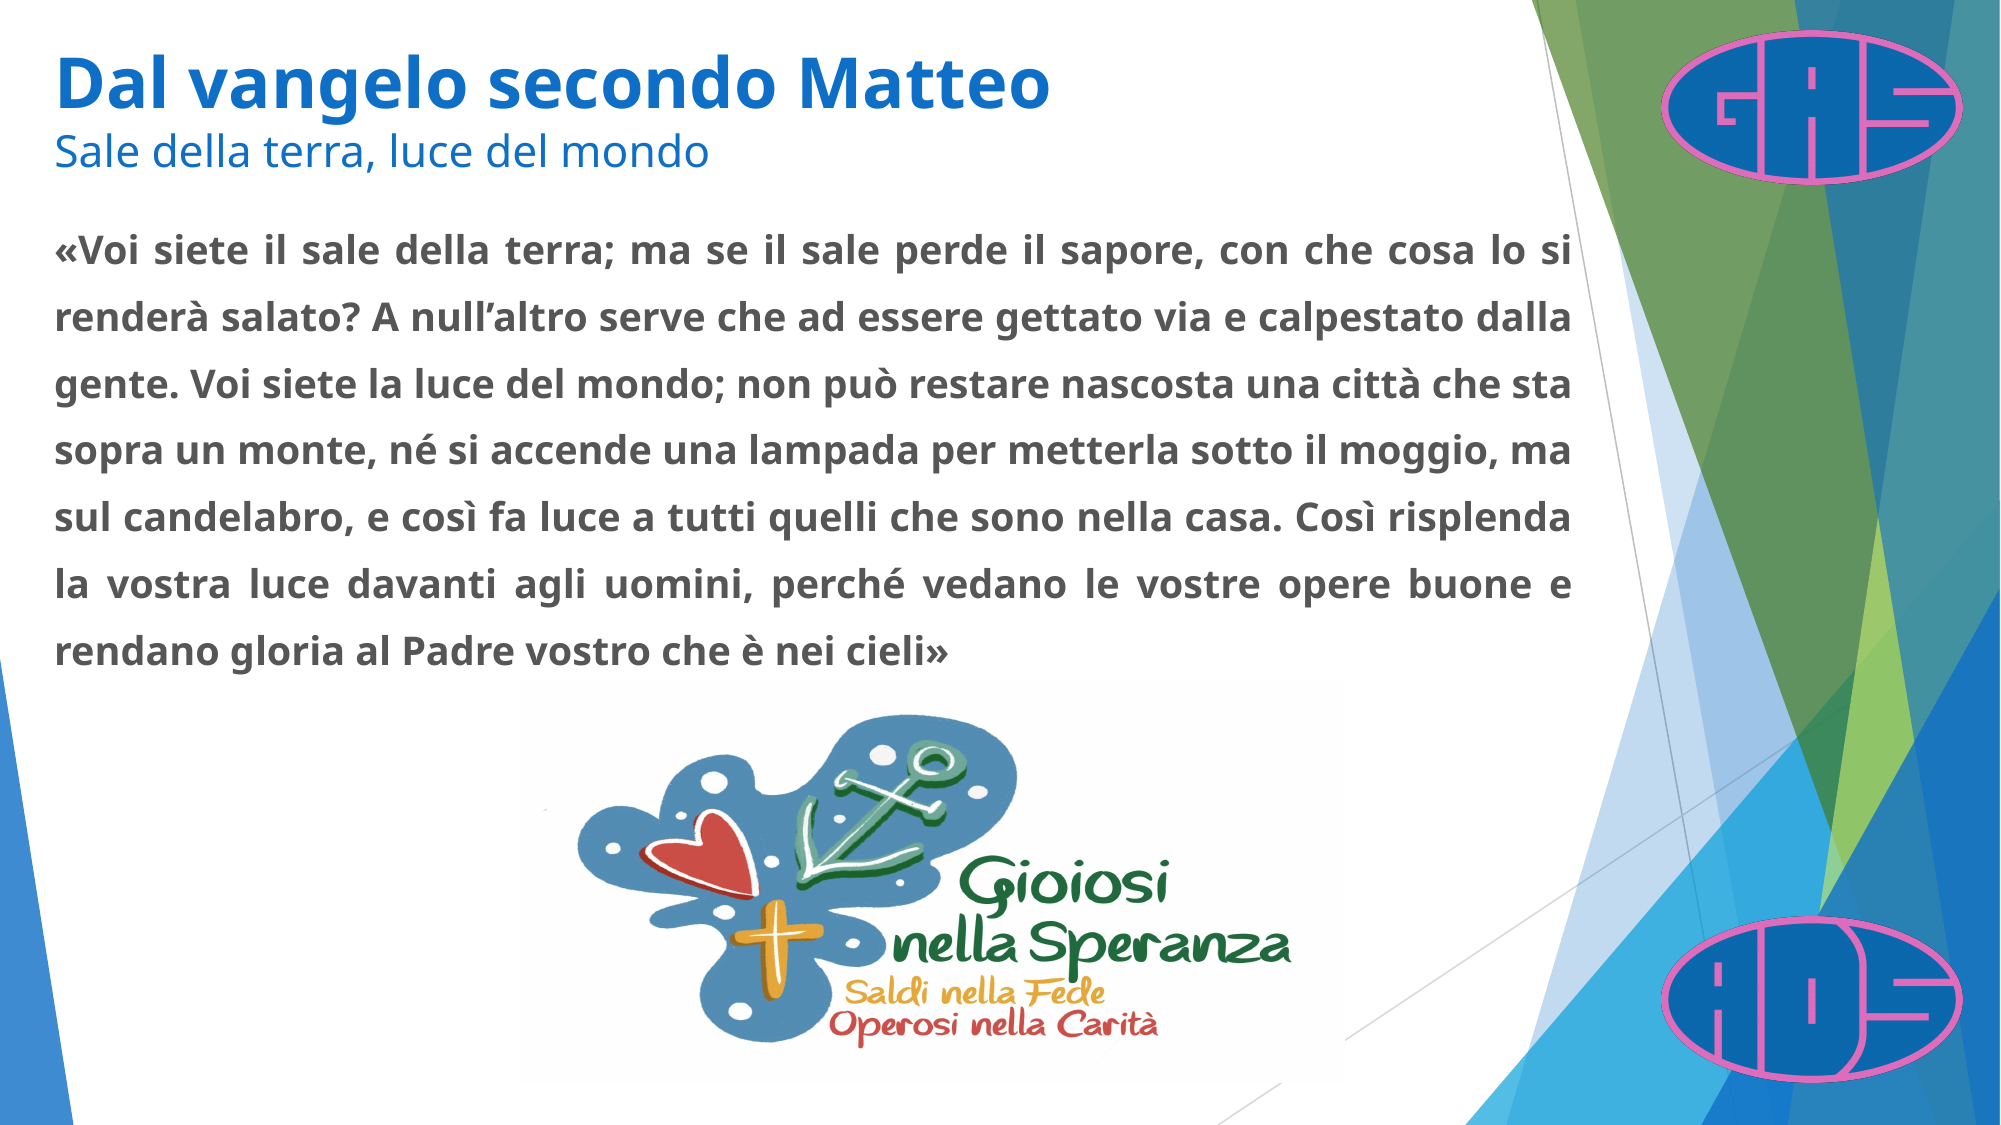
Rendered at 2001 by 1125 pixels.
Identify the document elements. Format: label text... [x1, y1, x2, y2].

list «Voi siete il sale della terra; ma se il sale perde il sapore, con che cosa lo si renderà salato? A null’altro serve che ad essere gettato via e calpestato dalla gente. Voi siete la luce del mondo; non può restare nascosta una città che sta sopra un monte, né si accende una lampada per metterla sotto il moggio, ma sul candelabro, e così fa luce a tutti quelli che sono nella casa. Così risplenda la vostra luce davanti agli uomini, perché vedano le vostre opere buone e rendano gloria al Padre vostro che è nei cieli» [39, 197, 1590, 762]
title Dal vangelo secondo Matteo Sale della terra, luce del mondo [39, 30, 1371, 185]
picture [1661, 30, 1963, 185]
picture [519, 679, 1345, 1083]
picture [1661, 916, 1963, 1083]
